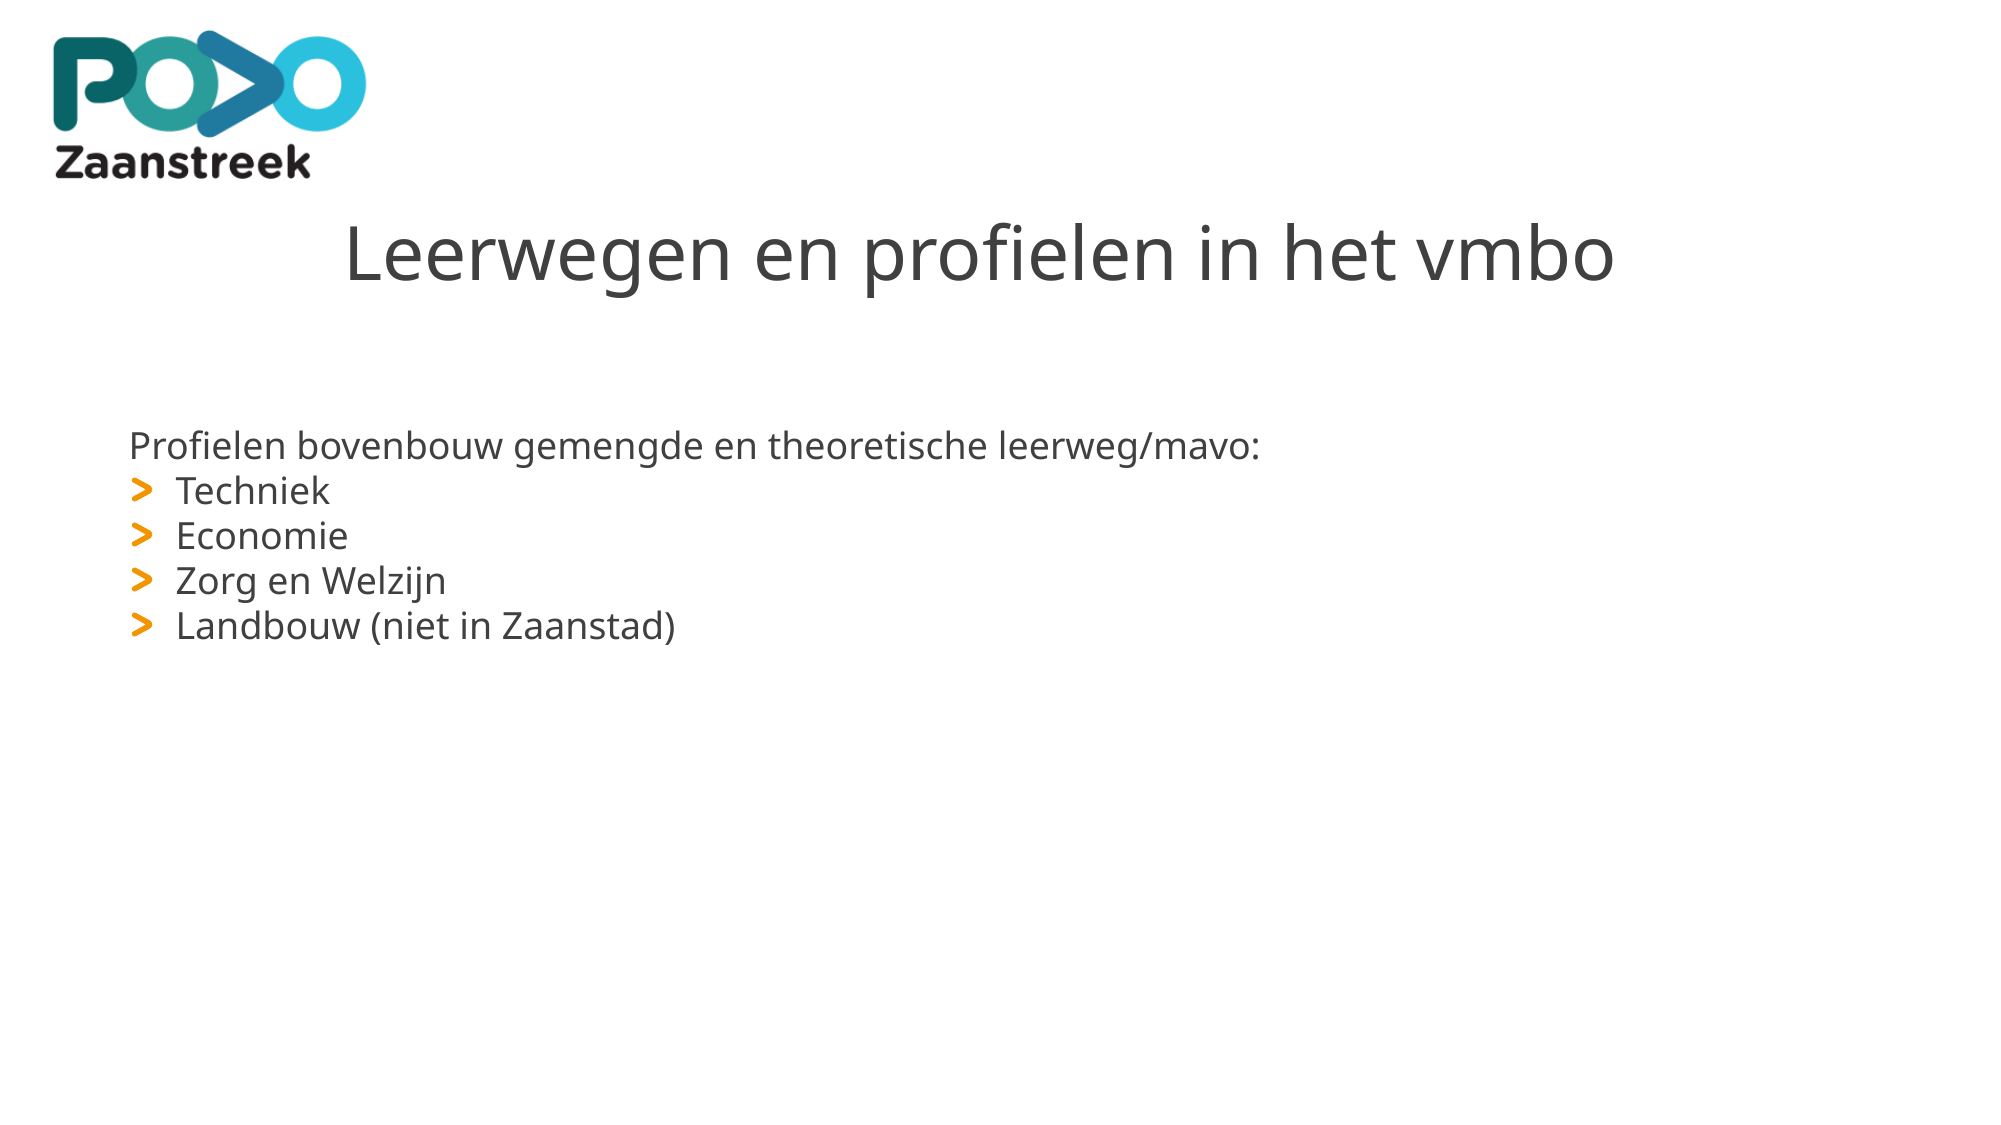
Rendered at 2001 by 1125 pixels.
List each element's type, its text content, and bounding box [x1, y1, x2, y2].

picture [37, 12, 380, 180]
picture [128, 476, 156, 503]
title Leerwegen en profielen in het vmbo [117, 208, 1843, 426]
text_box Profielen bovenbouw gemengde en theoretische leerweg/mavo:​ Techniek​ Economie​ Zorg en Welzijn​ Landbouw (niet in Zaanstad) [114, 414, 1684, 655]
picture [128, 521, 156, 548]
picture [128, 611, 156, 638]
picture [128, 566, 156, 593]
